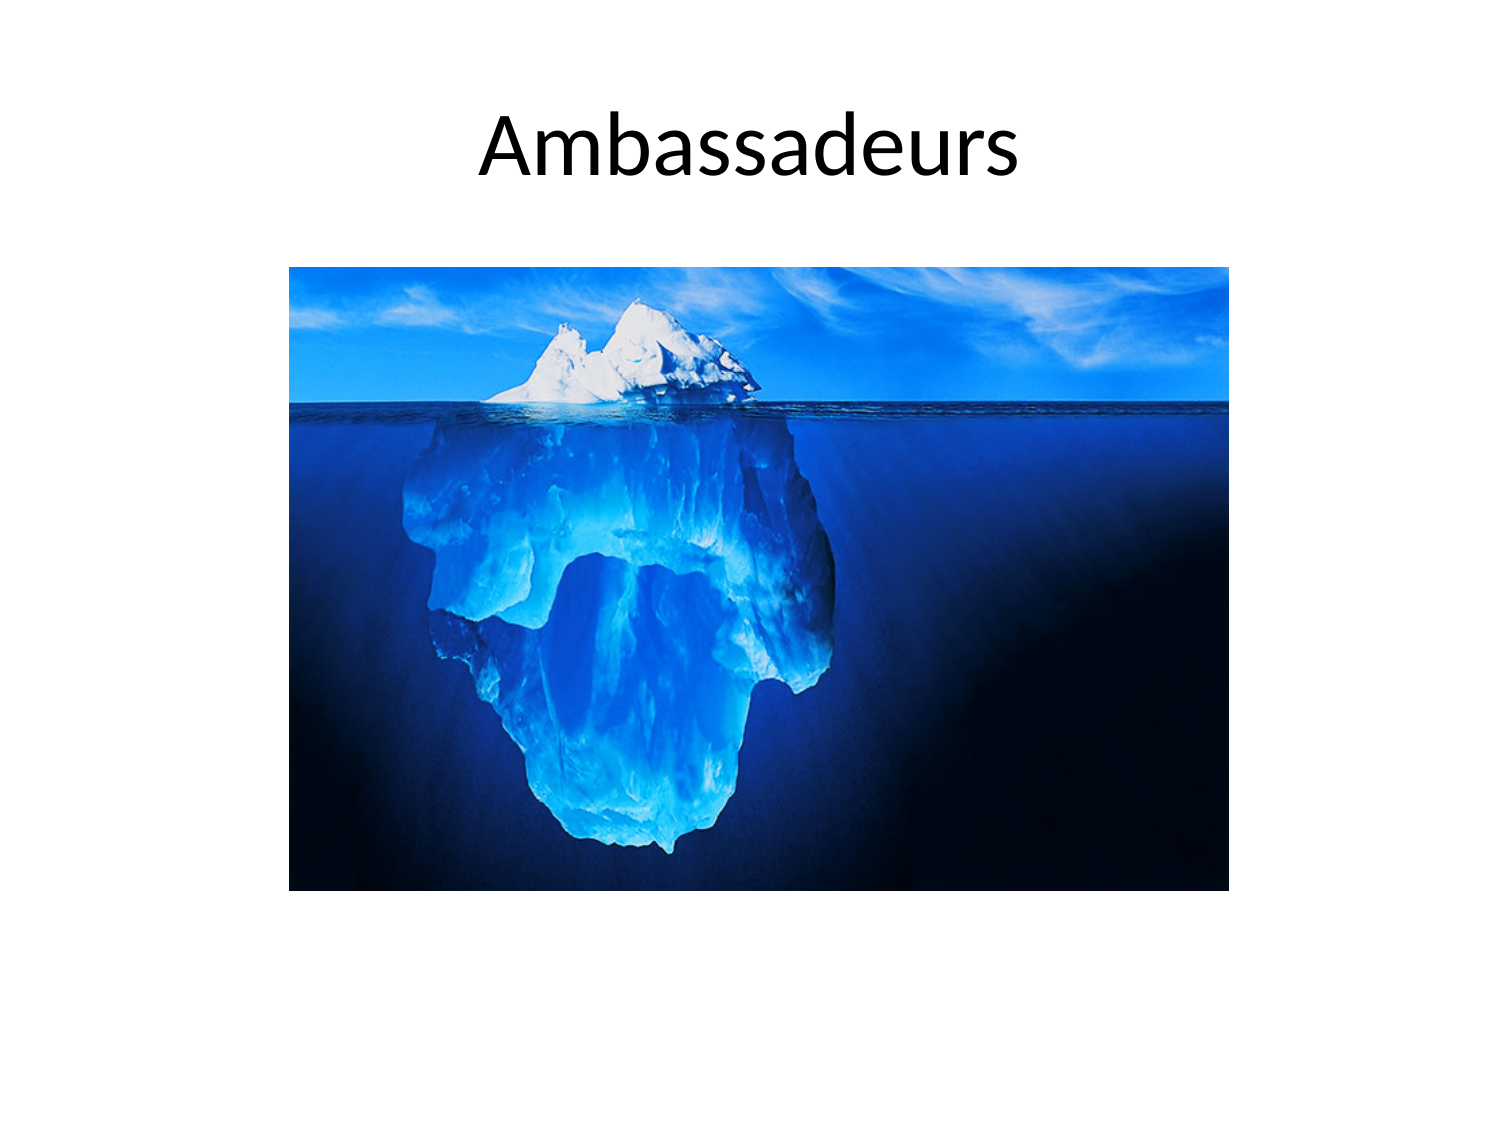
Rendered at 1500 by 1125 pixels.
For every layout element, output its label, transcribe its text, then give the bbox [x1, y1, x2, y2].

title Ambassadeurs [75, 45, 1425, 233]
picture [289, 266, 1229, 891]
